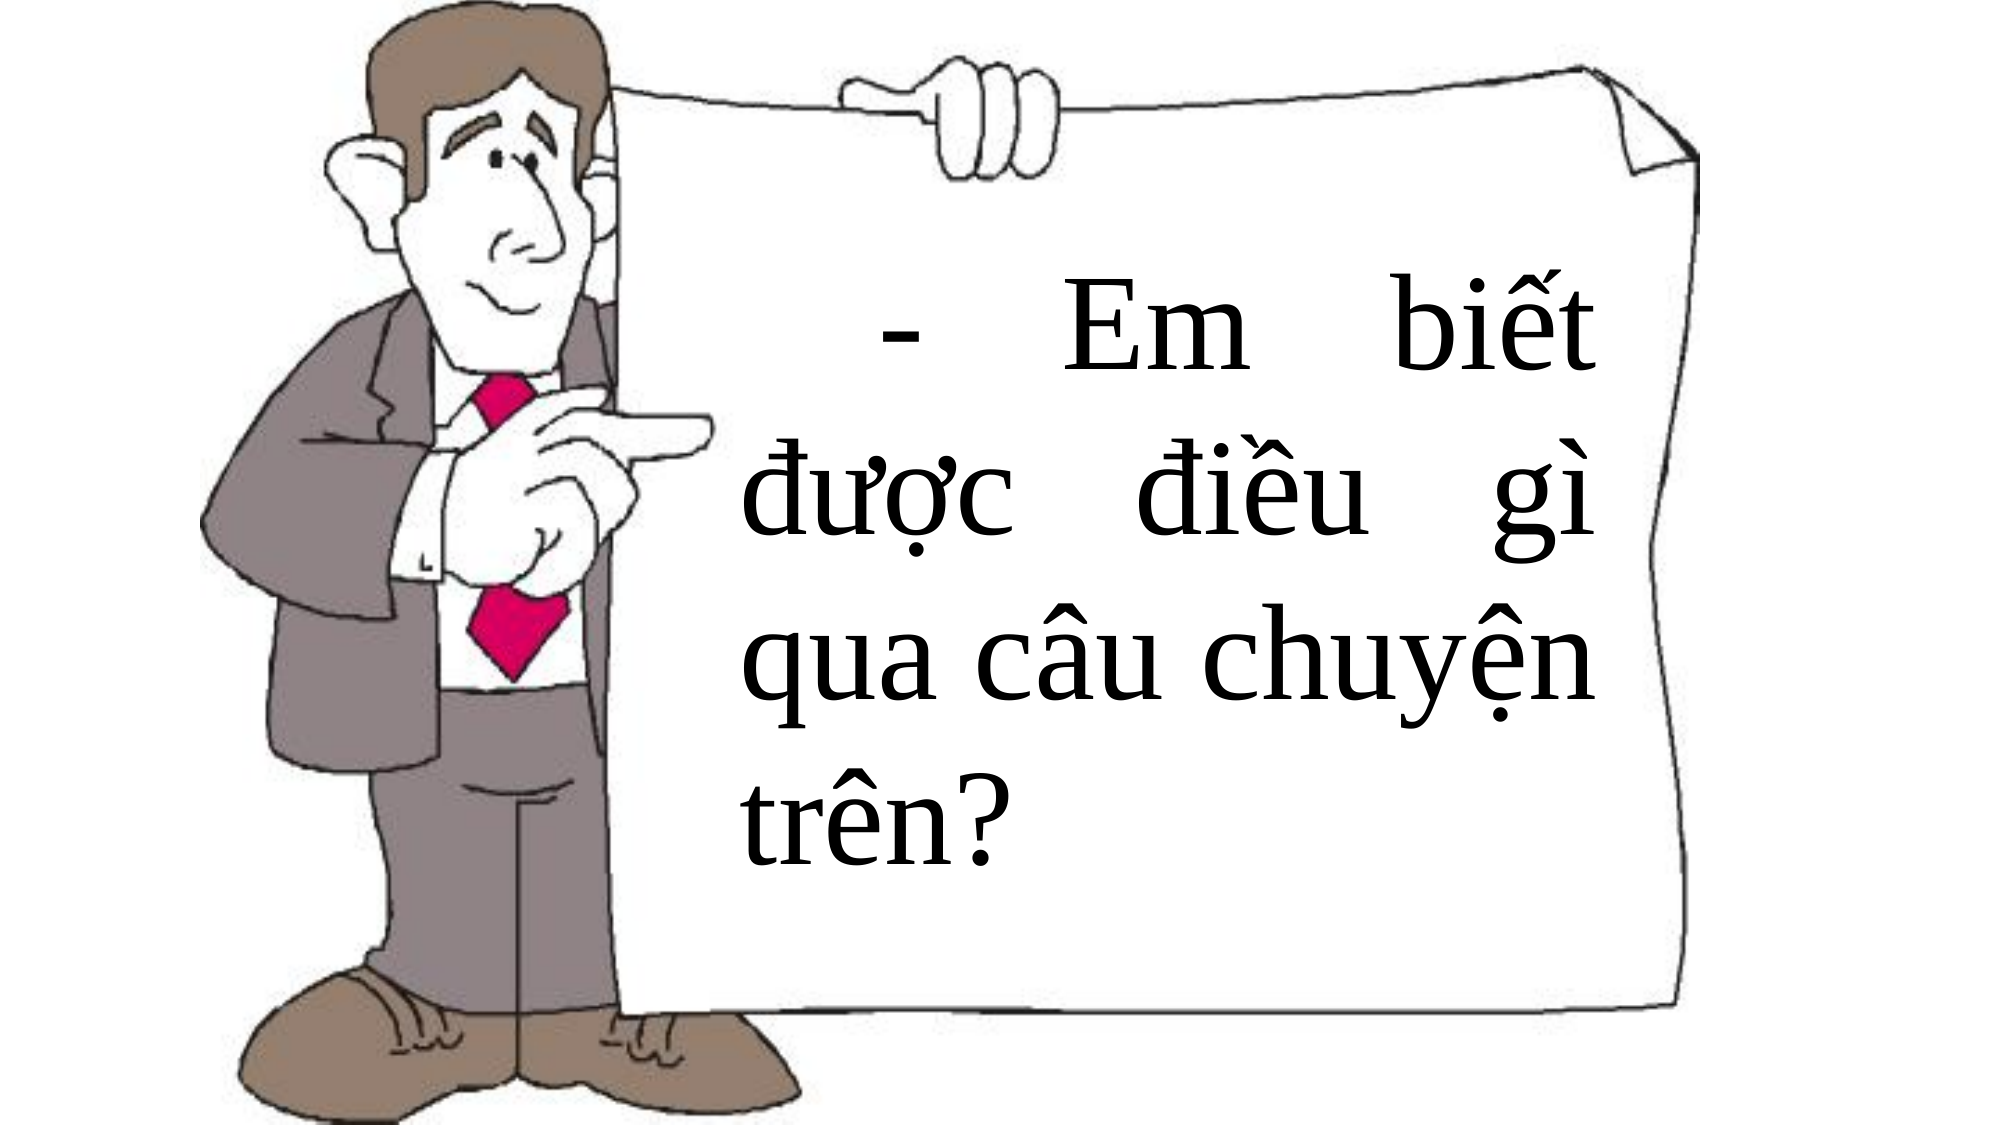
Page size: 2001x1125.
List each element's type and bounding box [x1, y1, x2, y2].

picture [199, 0, 1700, 1125]
